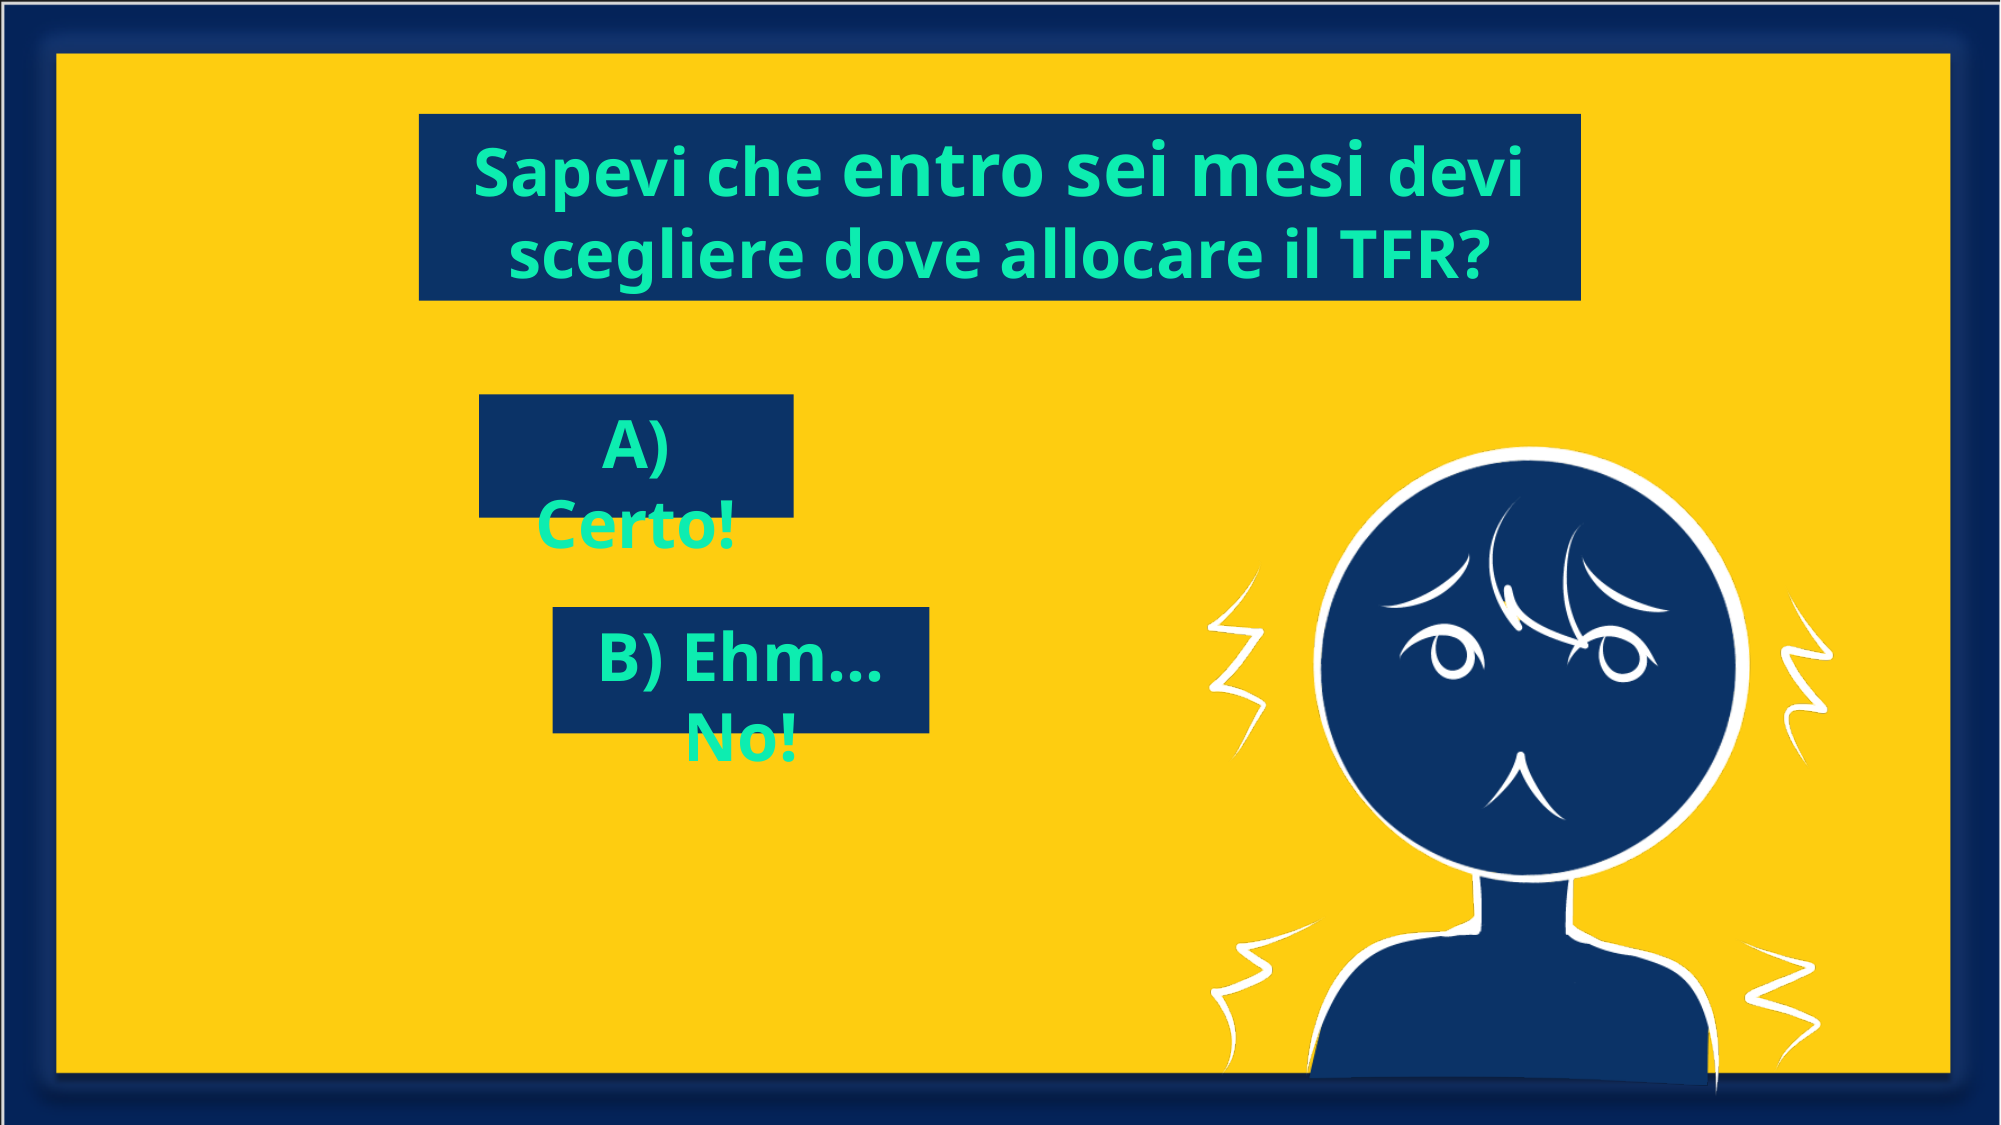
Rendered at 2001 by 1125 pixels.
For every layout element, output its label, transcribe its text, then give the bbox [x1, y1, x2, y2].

text_box A) Certo! [479, 394, 794, 518]
text_box Sapevi che entro sei mesi devi scegliere dove allocare il TFR? [418, 113, 1581, 301]
text_box B) Ehm…No! [552, 607, 930, 734]
picture [0, 0, 2001, 1125]
